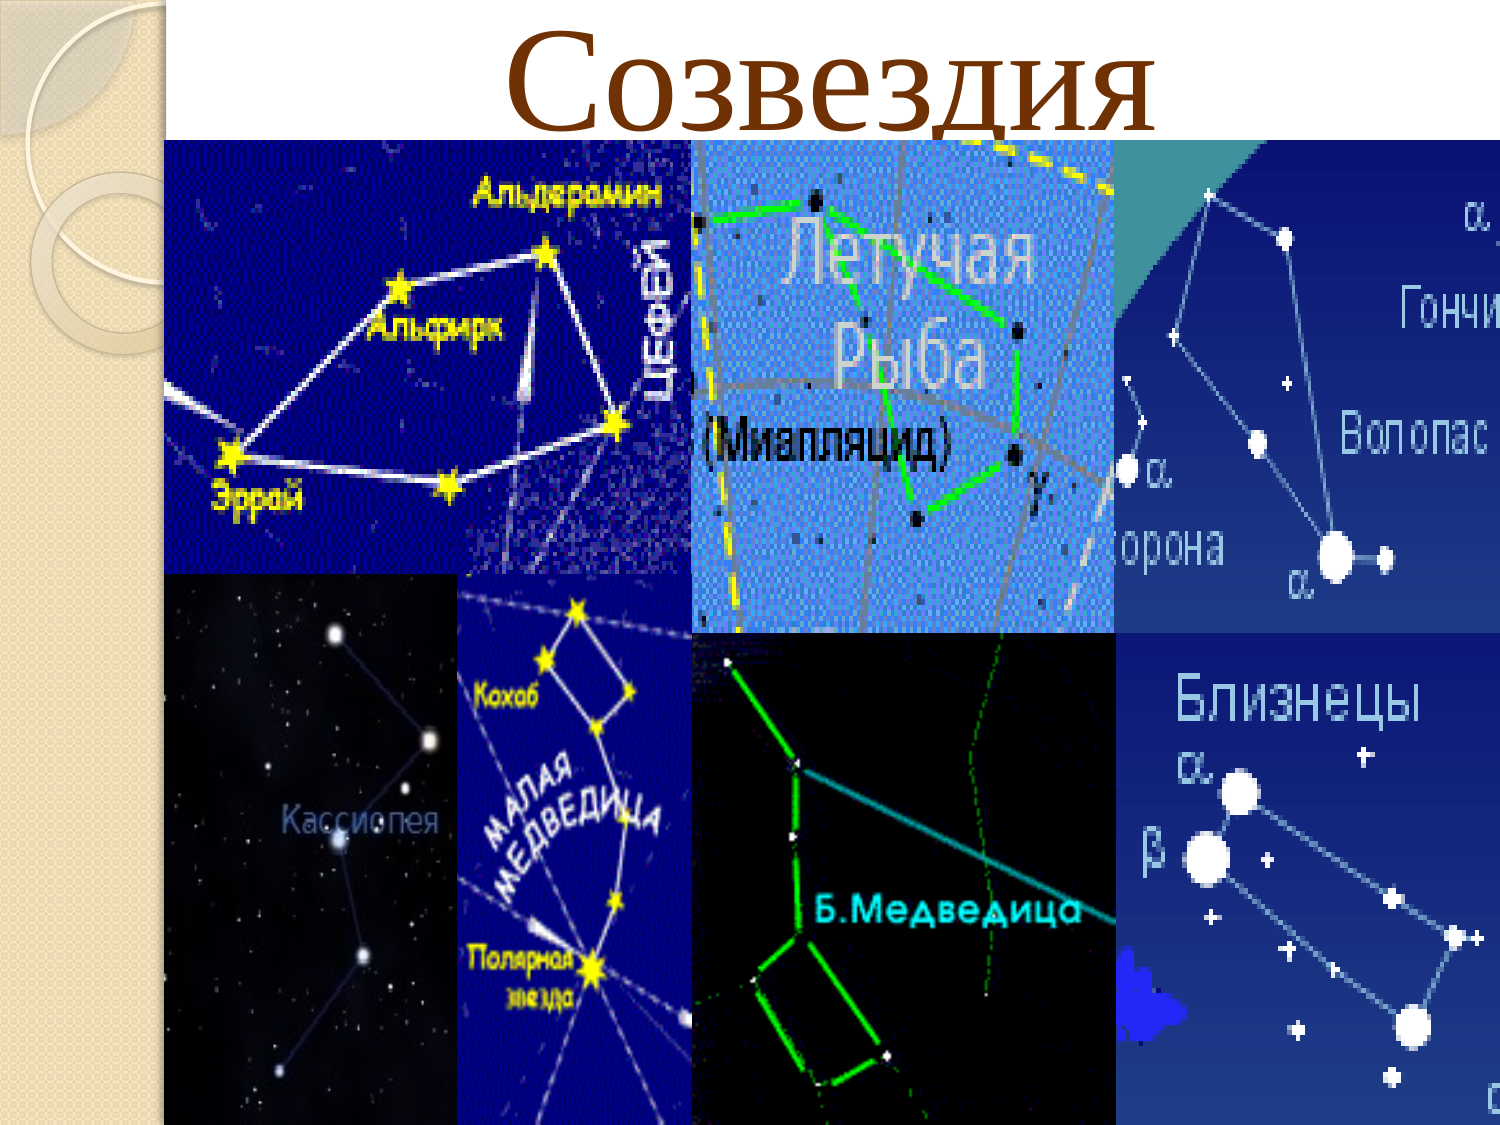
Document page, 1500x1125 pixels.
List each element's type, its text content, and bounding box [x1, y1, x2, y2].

title Созвездия [234, 0, 1465, 137]
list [163, 140, 687, 572]
picture [163, 140, 1500, 1125]
